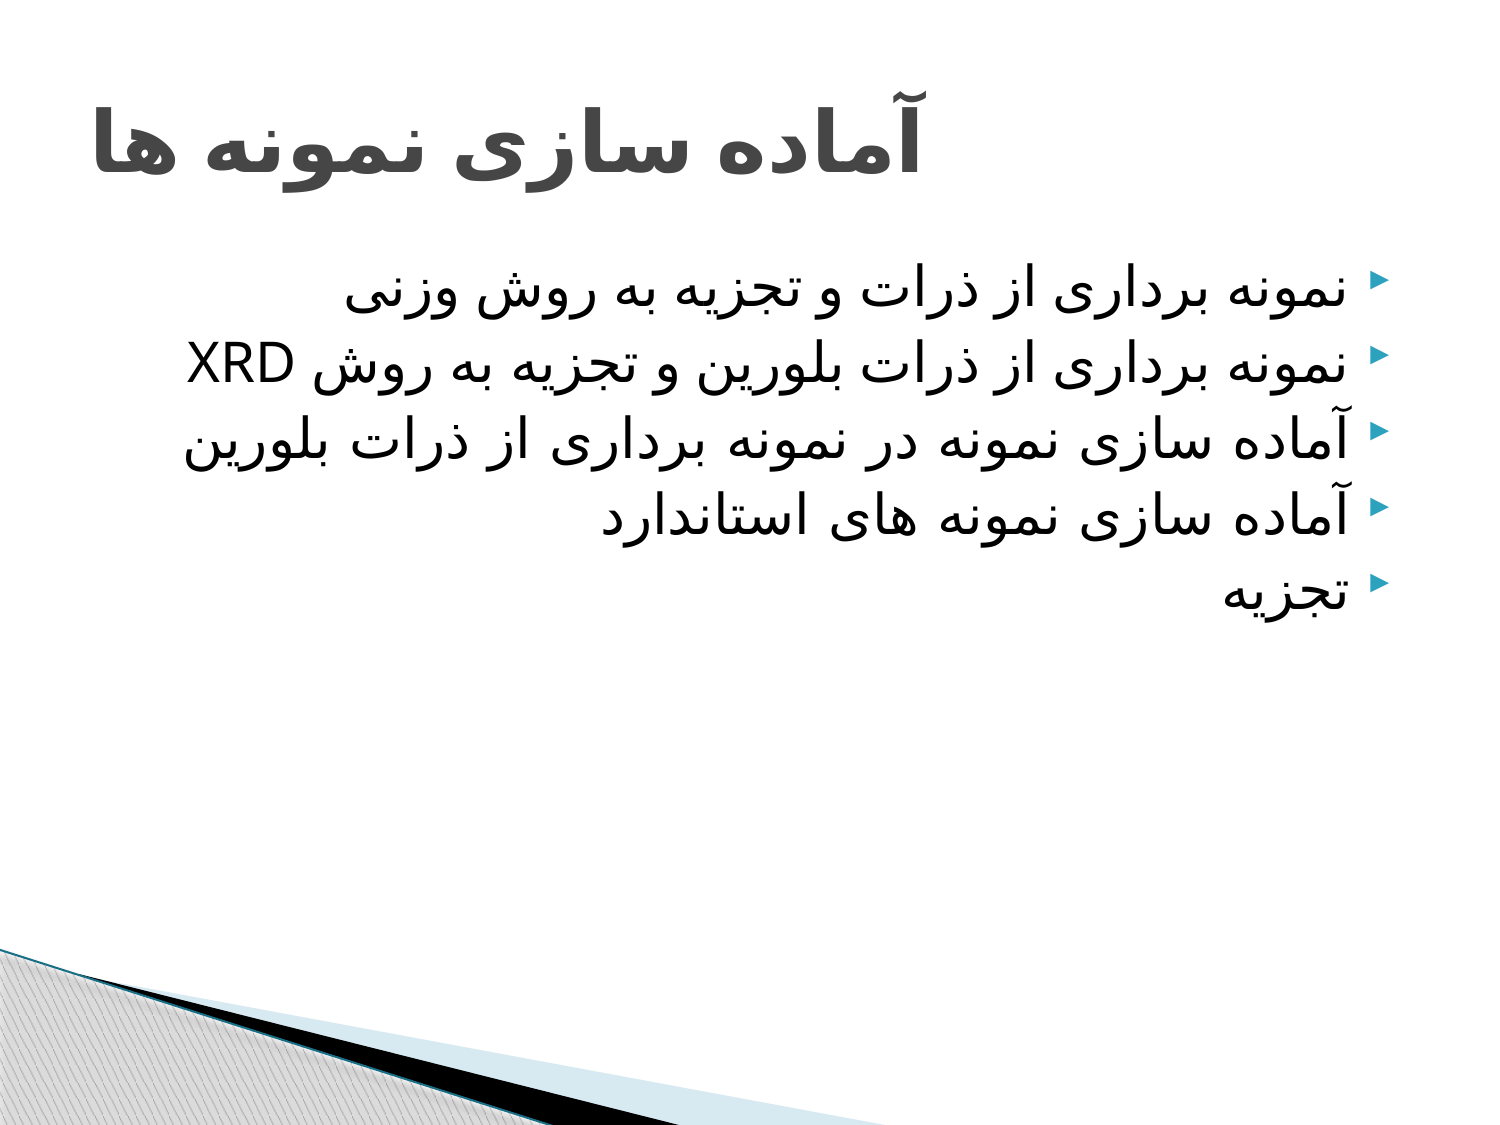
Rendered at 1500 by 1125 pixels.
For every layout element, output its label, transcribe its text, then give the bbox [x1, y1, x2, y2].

title آماده سازی نمونه ها [75, 45, 1425, 233]
list نمونه برداری از ذرات و تجزیه به روش وزنی نمونه برداری از ذرات بلورین و تجزیه به روش XRD آماده سازی نمونه در نمونه برداری از ذرات بلورین آماده سازی نمونه های استاندارد تجزیه [75, 243, 1425, 986]
